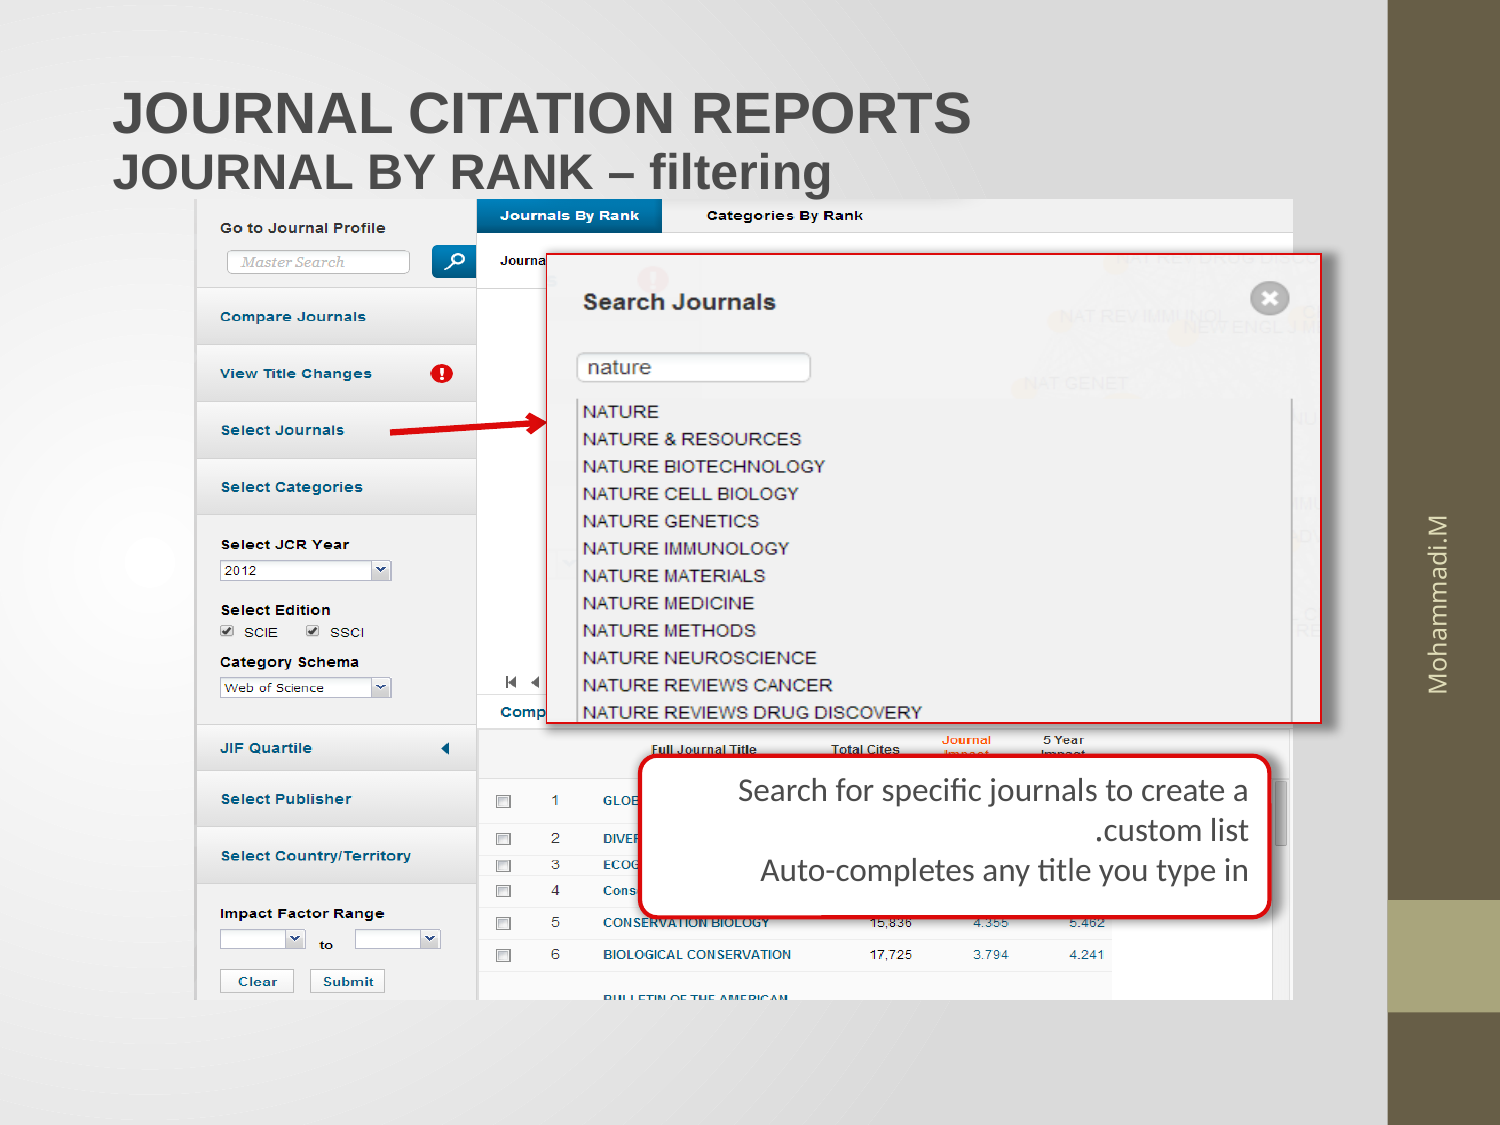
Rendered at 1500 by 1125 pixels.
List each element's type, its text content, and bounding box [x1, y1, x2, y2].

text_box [389, 421, 544, 433]
picture [194, 199, 1321, 1001]
footer Mohammadi.M [1408, 500, 1469, 889]
text_box JOURNAL CITATION REPORTS JOURNAL BY RANK – filtering [112, 62, 1388, 200]
picture [526, 214, 534, 219]
picture [626, 212, 637, 219]
picture [553, 212, 560, 219]
